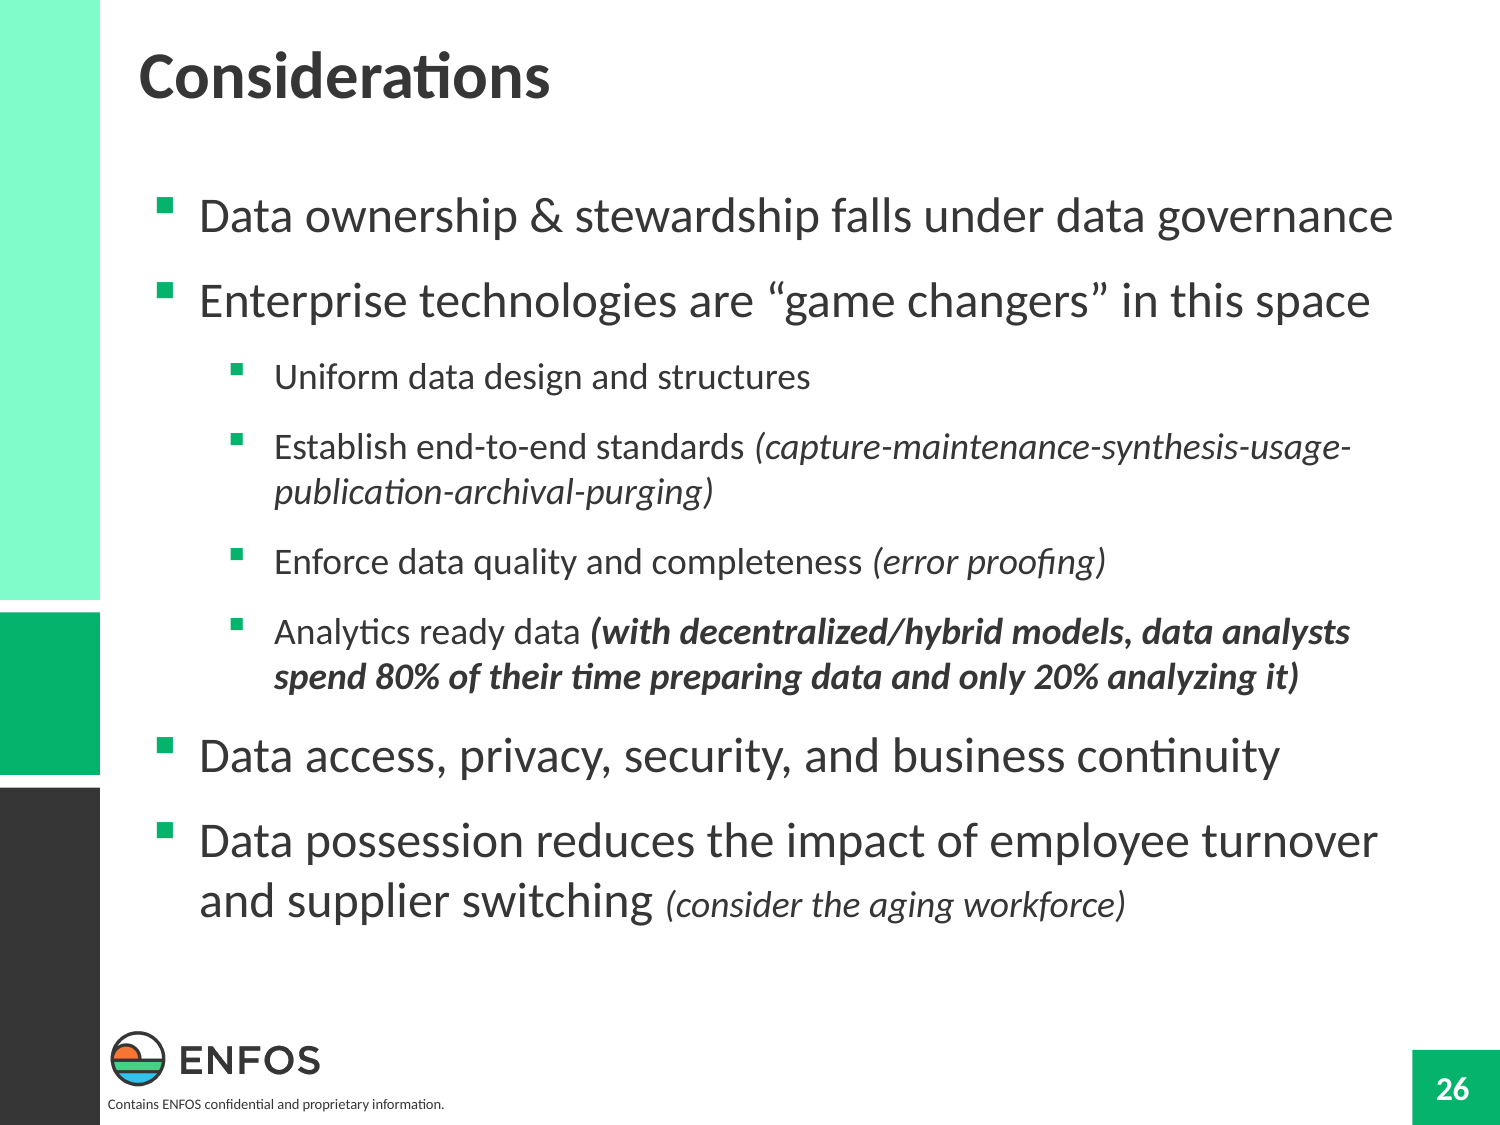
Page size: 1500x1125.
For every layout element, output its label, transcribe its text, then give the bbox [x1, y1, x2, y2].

text_box Considerations [124, 24, 1475, 120]
picture [110, 1029, 323, 1089]
text_box Data ownership & stewardship falls under data governance Enterprise technologies are “game changers” in this space Uniform data design and structures Establish end-to-end standards (capture-maintenance-synthesis-usage-publication-archival-purging) Enforce data quality and completeness (error proofing) Analytics ready data (with decentralized/hybrid models, data analysts spend 80% of their time preparing data and only 20% analyzing it) Data access, privacy, security, and business continuity Data possession reduces the impact of employee turnover and supplier switching (consider the aging workforce) [137, 174, 1438, 1020]
